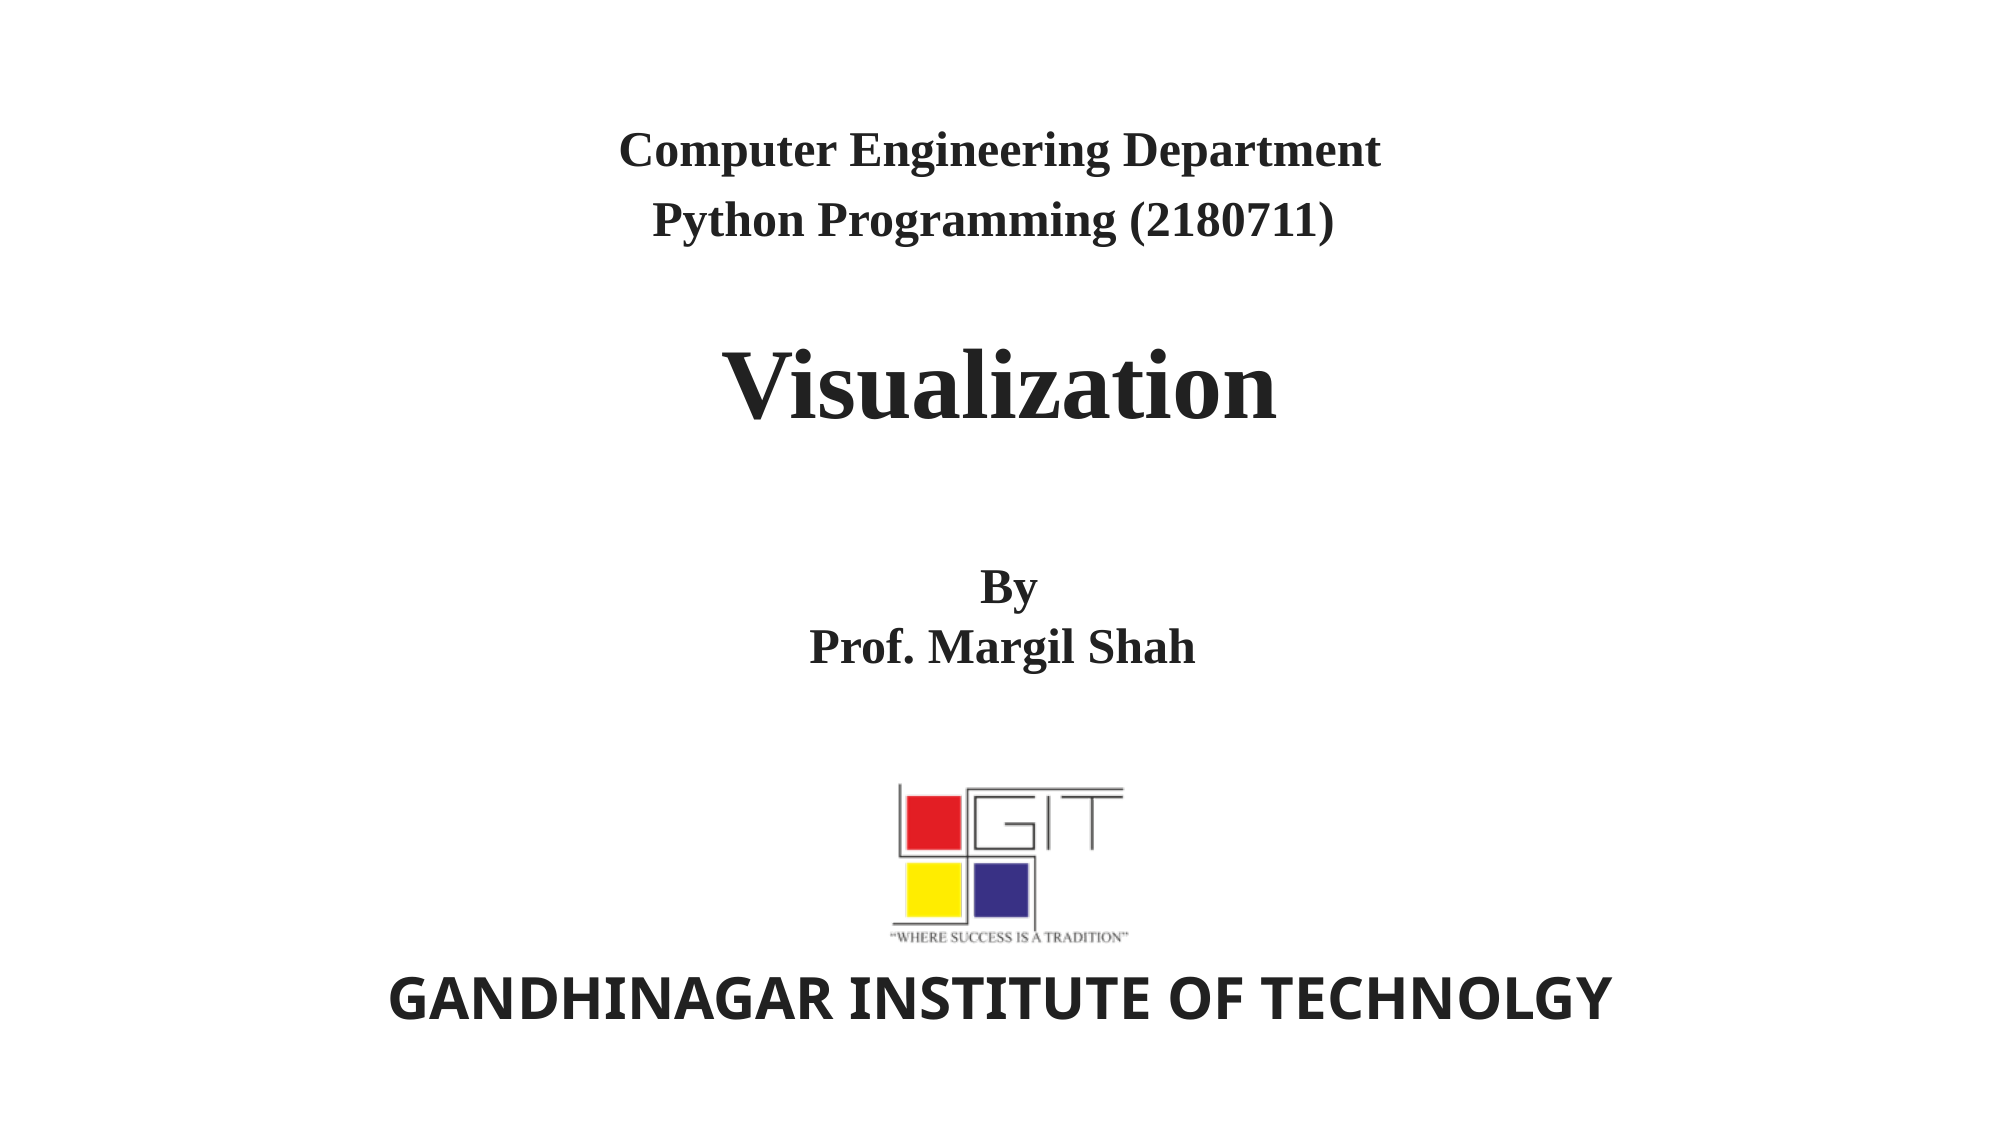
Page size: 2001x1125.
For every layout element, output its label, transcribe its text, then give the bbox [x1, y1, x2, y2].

text_box Python Programming (2180711) [0, 178, 2000, 254]
text_box By Prof. Margil Shah [530, 546, 1488, 682]
text_box Visualization [174, 311, 1825, 447]
picture [878, 775, 1140, 951]
title GANDHINAGAR INSTITUTE OF TECHNOLGY [231, 945, 1769, 1040]
text_box Computer Engineering Department [0, 109, 2000, 178]
